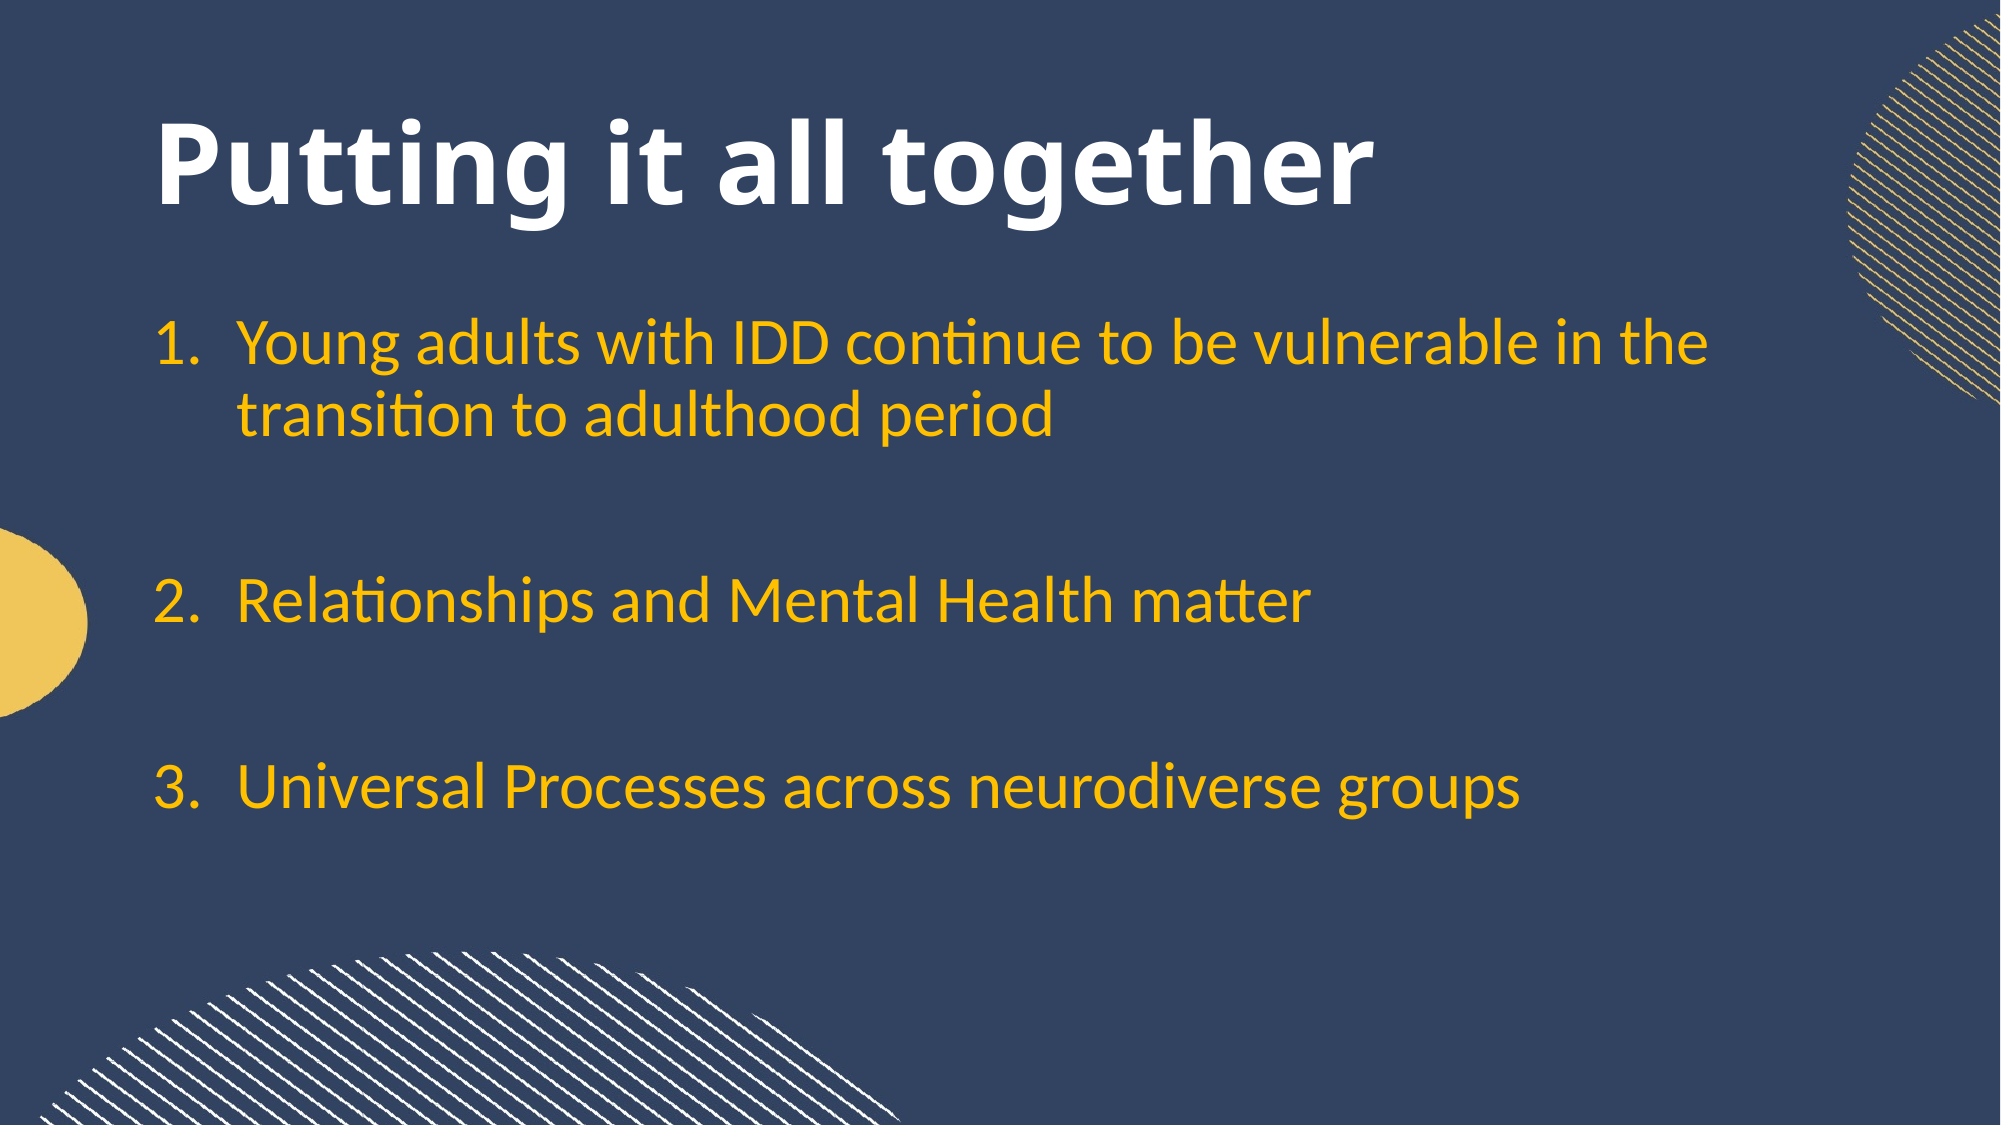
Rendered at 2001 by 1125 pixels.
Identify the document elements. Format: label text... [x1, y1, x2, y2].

picture [0, 0, 2001, 1125]
list Young adults with IDD continue to be vulnerable in the transition to adulthood period Relationships and Mental Health matter Universal Processes across neurodiverse groups [137, 299, 1863, 1014]
title Putting it all together [137, 59, 1863, 278]
